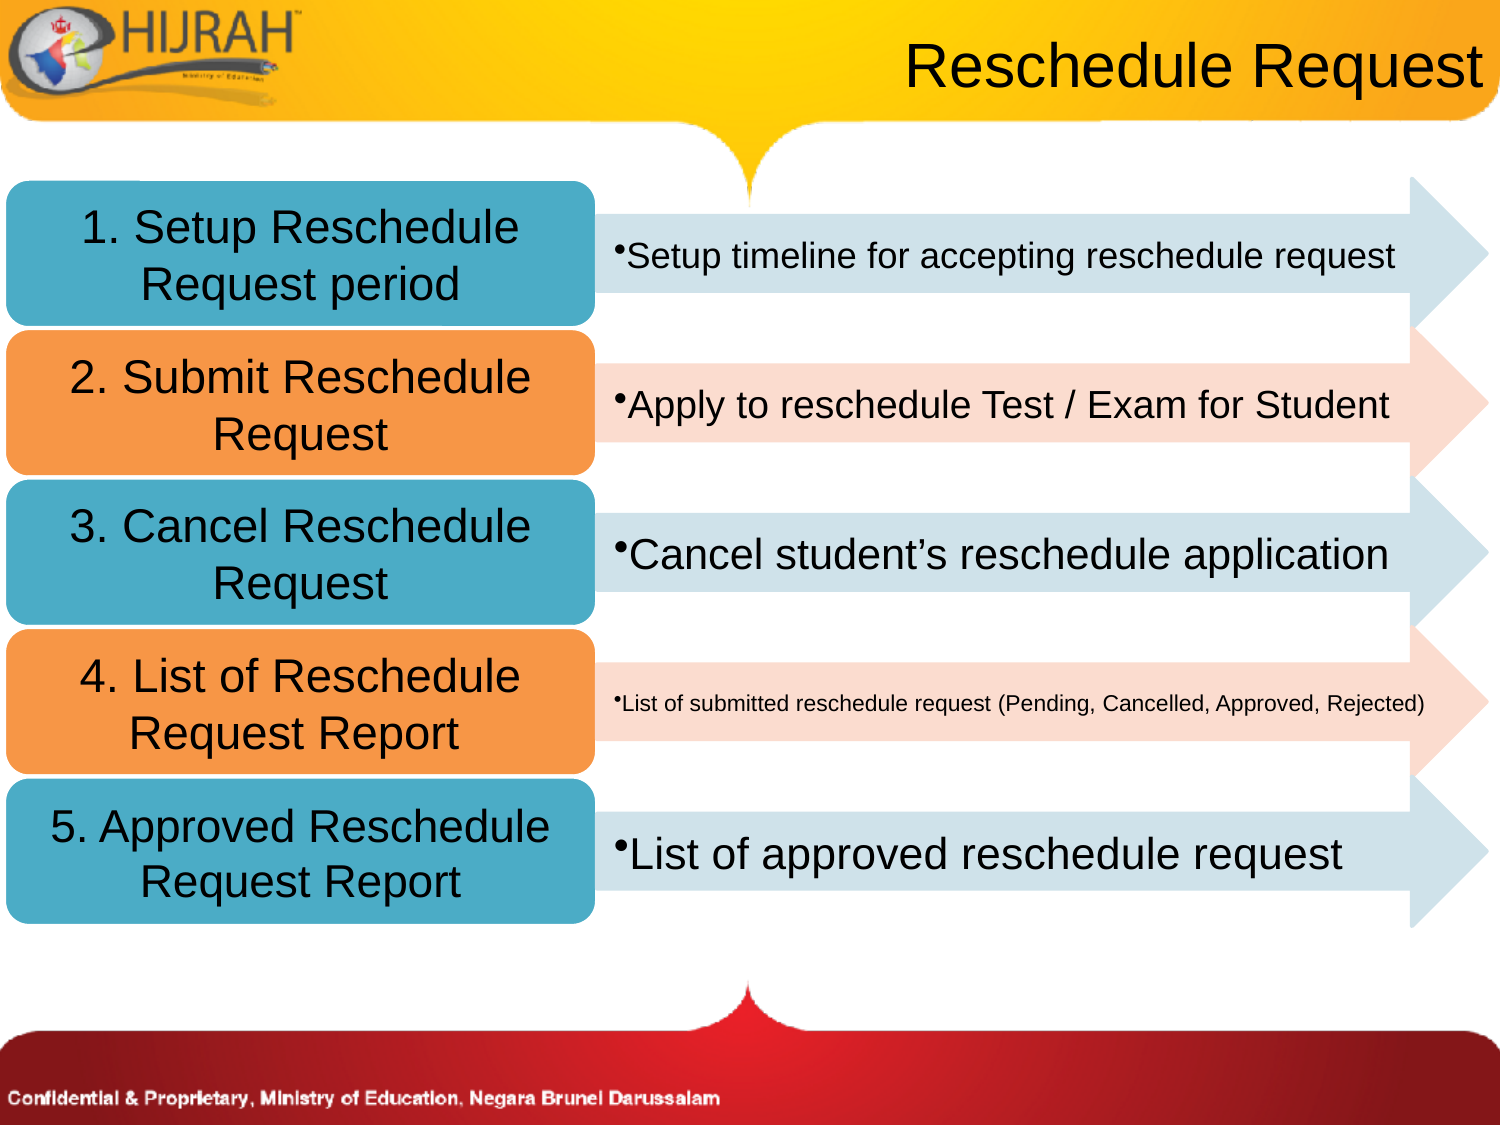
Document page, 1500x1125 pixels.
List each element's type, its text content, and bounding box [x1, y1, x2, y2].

title Reschedule Request [324, 0, 1500, 126]
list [3, 178, 1487, 927]
picture [0, 0, 1500, 1125]
